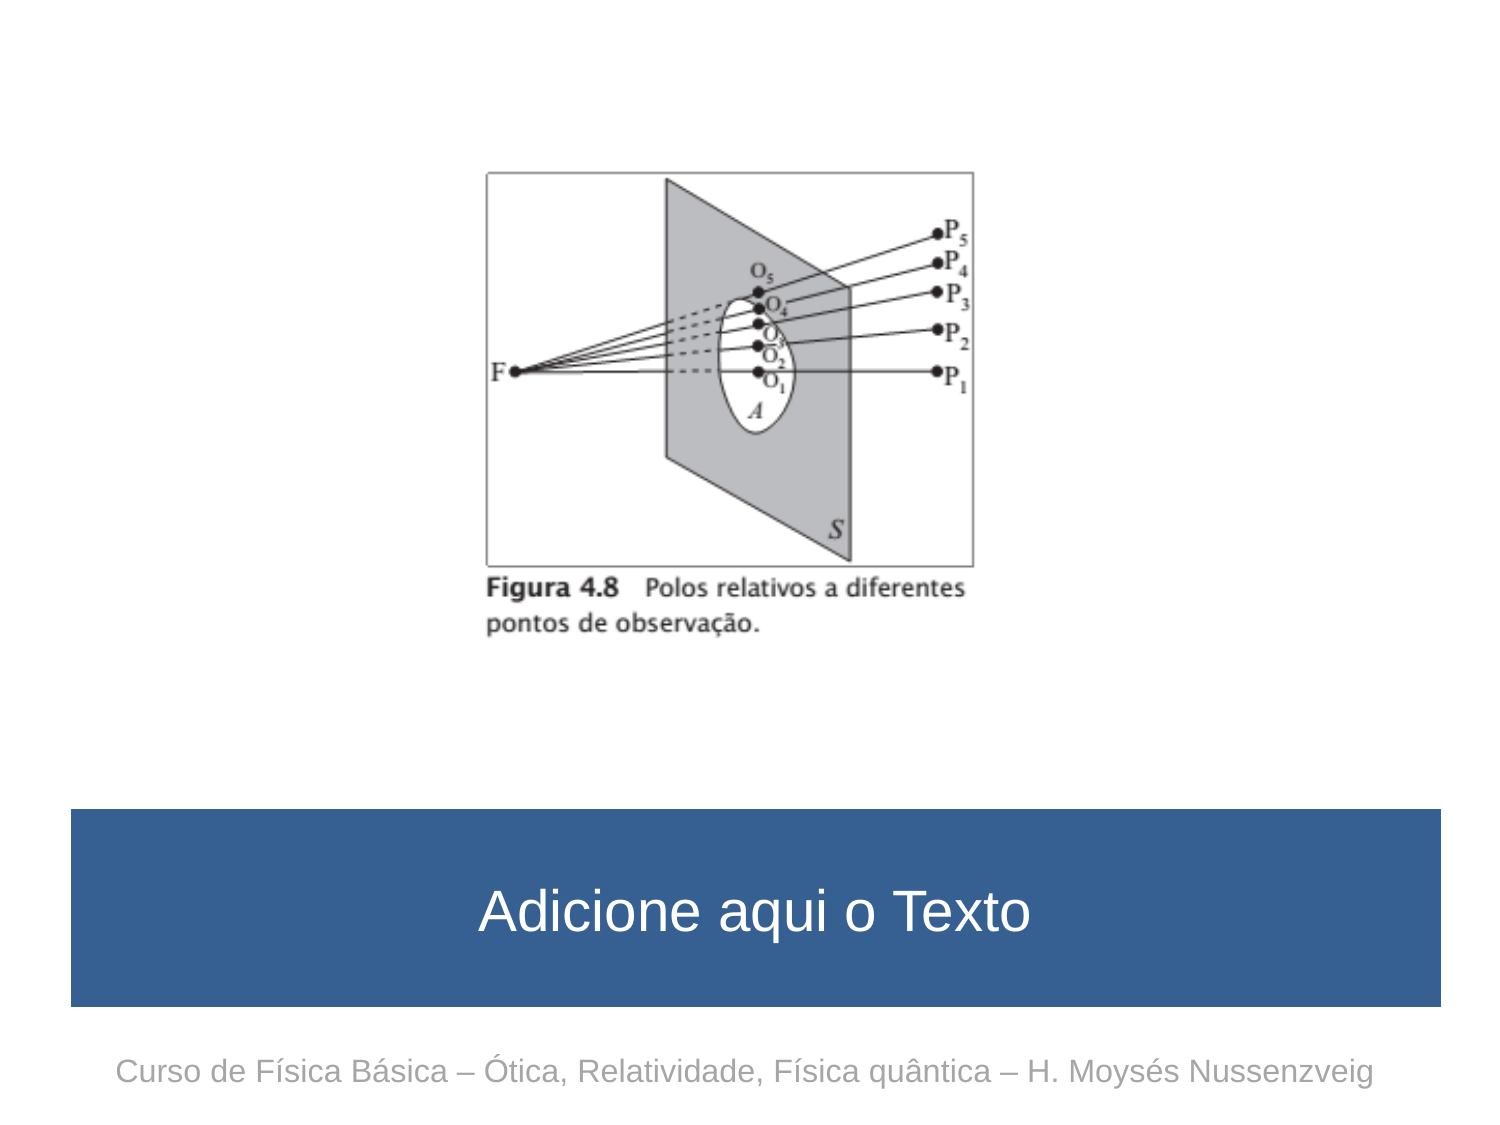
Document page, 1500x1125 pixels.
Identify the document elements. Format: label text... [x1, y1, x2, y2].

footer Curso de Física Básica – Ótica, Relatividade, Física quântica – H. Moysés Nussenzveig [0, 1042, 1500, 1103]
text_box Adicione aqui o Texto [70, 808, 1442, 1008]
picture [478, 160, 985, 653]
